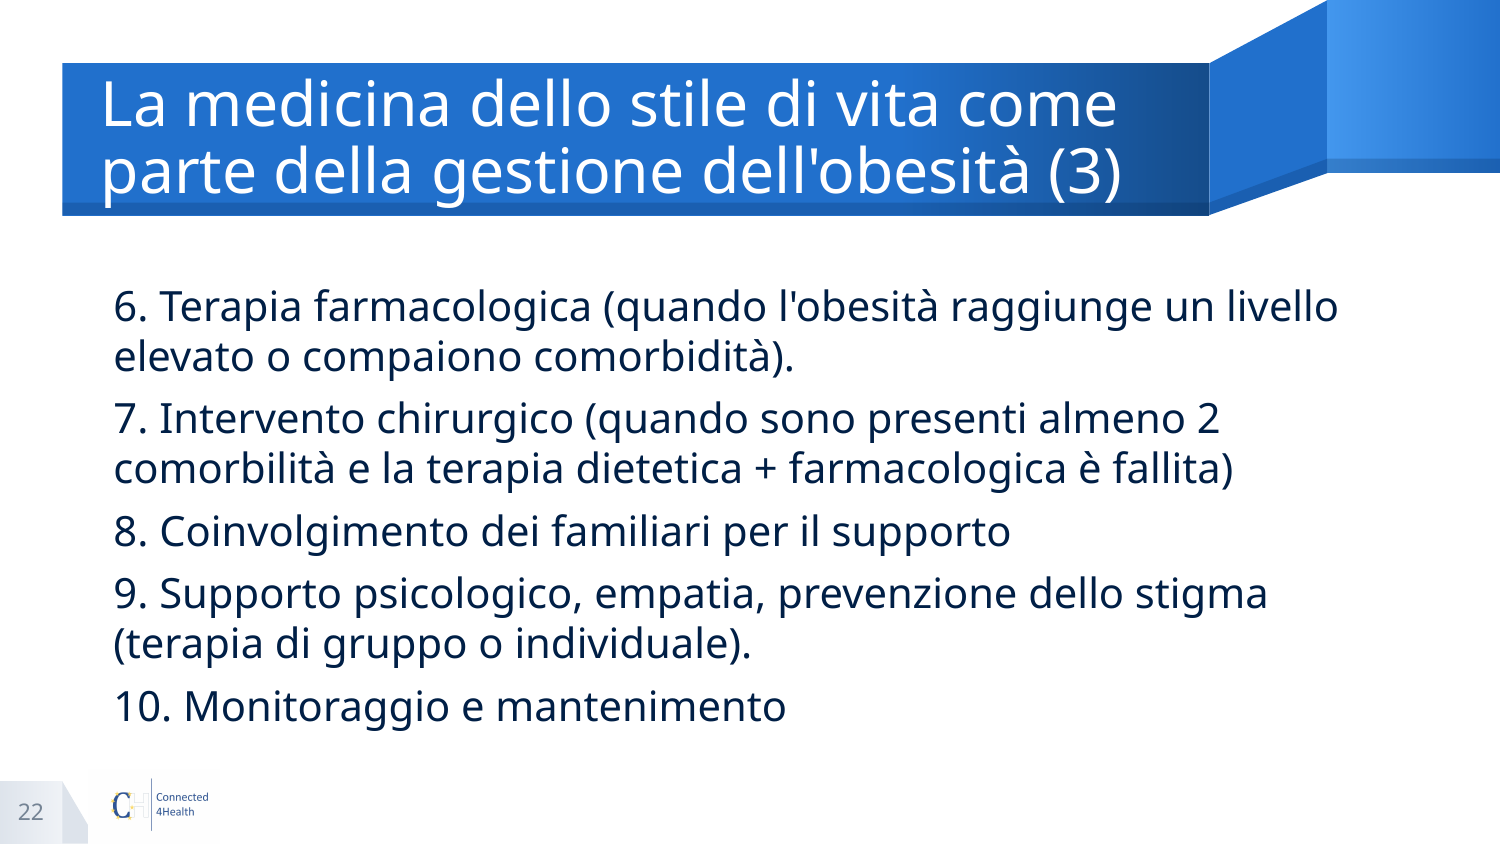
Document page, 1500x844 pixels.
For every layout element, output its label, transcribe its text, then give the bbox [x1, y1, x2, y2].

picture [88, 769, 220, 844]
list 6. Terapia farmacologica (quando l'obesità raggiunge un livello elevato o compaiono comorbidità). 7. Intervento chirurgico (quando sono presenti almeno 2 comorbilità e la terapia dietetica + farmacologica è fallita) 8. Coinvolgimento dei familiari per il supporto 9. Supporto psicologico, empatia, prevenzione dello stigma (terapia di gruppo o individuale). 10. Monitoraggio e mantenimento [100, 279, 1412, 744]
slide_number 22 [0, 781, 63, 844]
title La medicina dello stile di vita come parte della gestione dell'obesità (3) [100, 64, 1210, 216]
